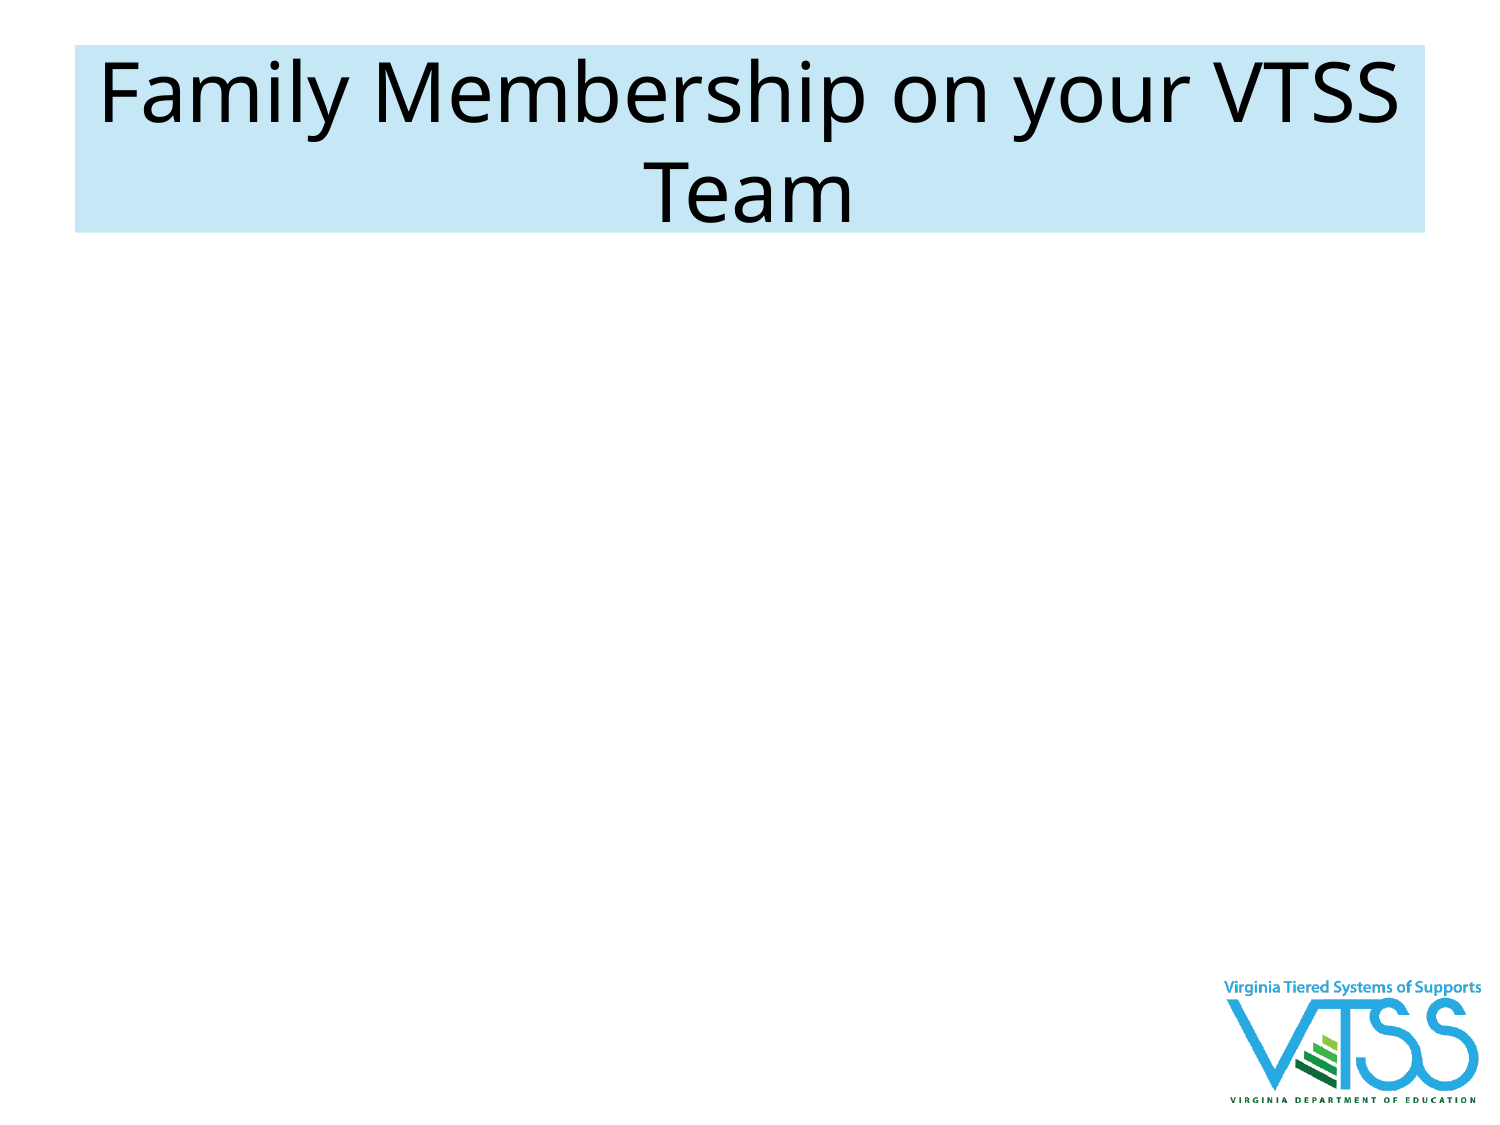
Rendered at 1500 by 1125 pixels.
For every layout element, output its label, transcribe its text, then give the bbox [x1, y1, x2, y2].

picture [1224, 980, 1481, 1103]
title Family Membership on your VTSS Team [75, 45, 1425, 233]
